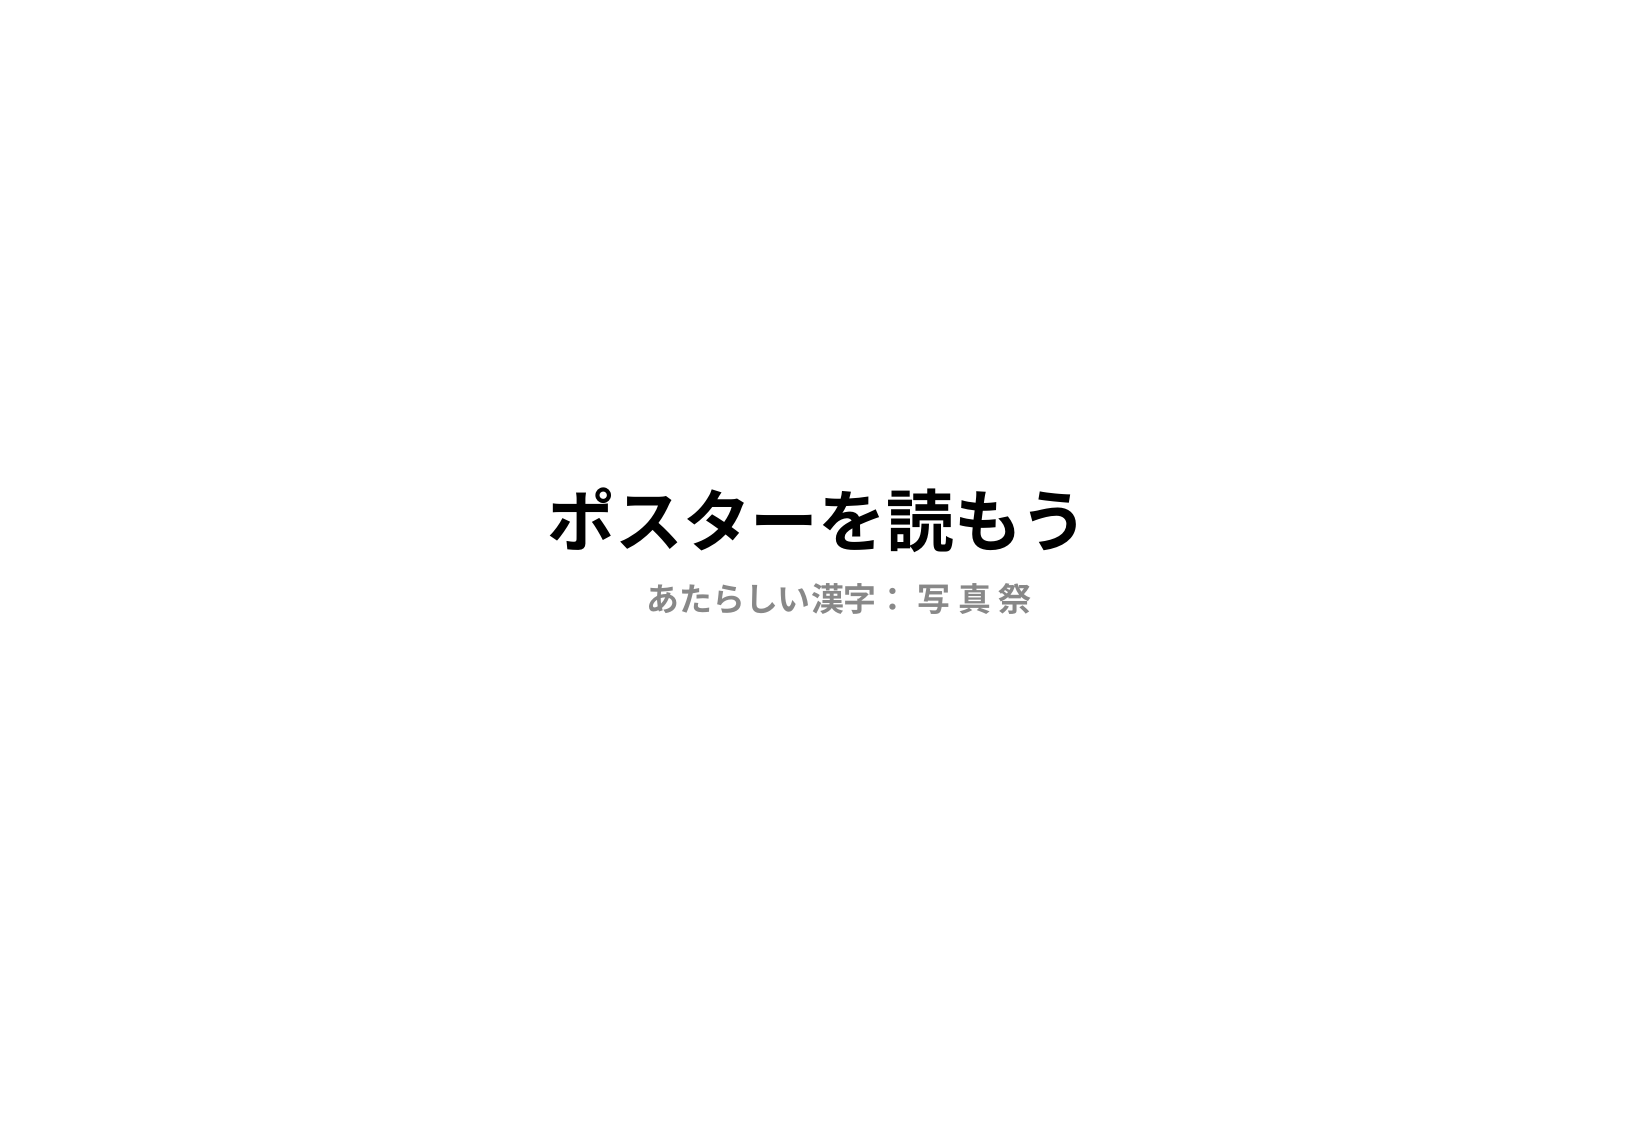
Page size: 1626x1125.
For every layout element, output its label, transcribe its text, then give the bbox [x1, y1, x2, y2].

list あたらしい漢字： 写 真 祭 [256, 570, 1379, 626]
title ポスターを読もう [256, 471, 1379, 563]
